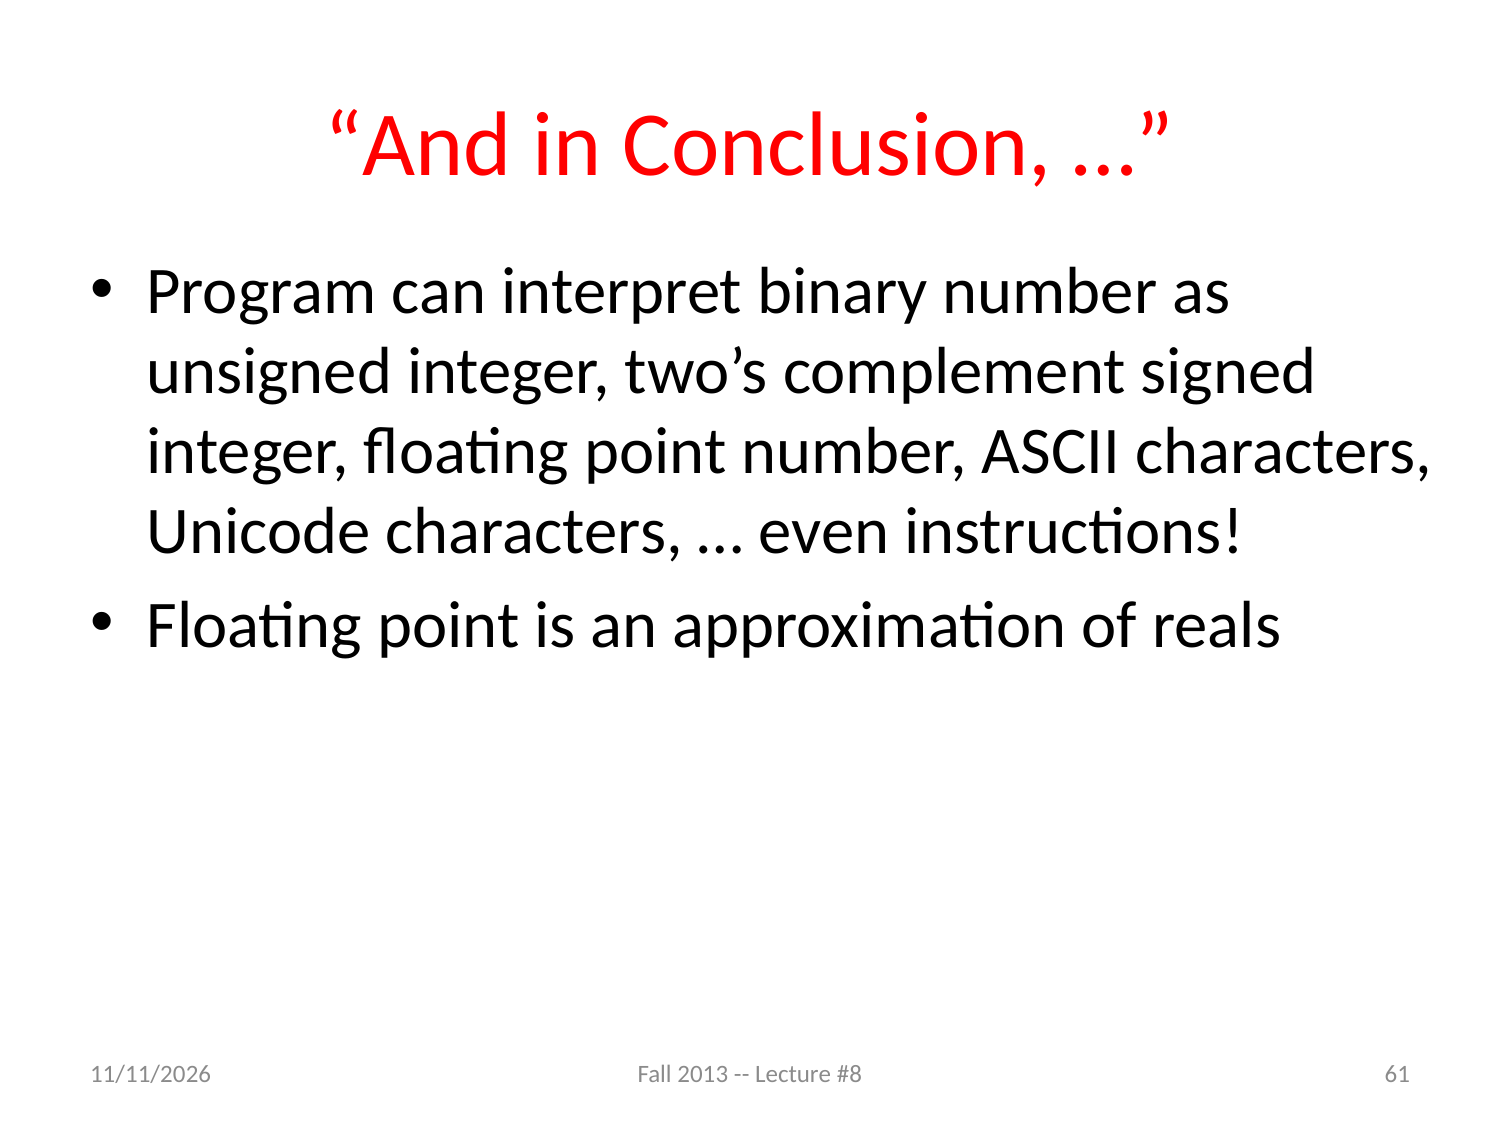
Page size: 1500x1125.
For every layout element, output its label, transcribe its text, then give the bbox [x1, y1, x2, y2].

footer Fall 2013 -- Lecture #8 [512, 1042, 988, 1103]
list Program can interpret binary number as unsigned integer, two’s complement signed integer, floating point number, ASCII characters, Unicode characters, … even instructions! Floating point is an approximation of reals [75, 239, 1457, 1067]
title “And in Conclusion, …” [75, 45, 1425, 233]
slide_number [75, 1042, 425, 1103]
slide_number 61 [1074, 1042, 1425, 1103]
